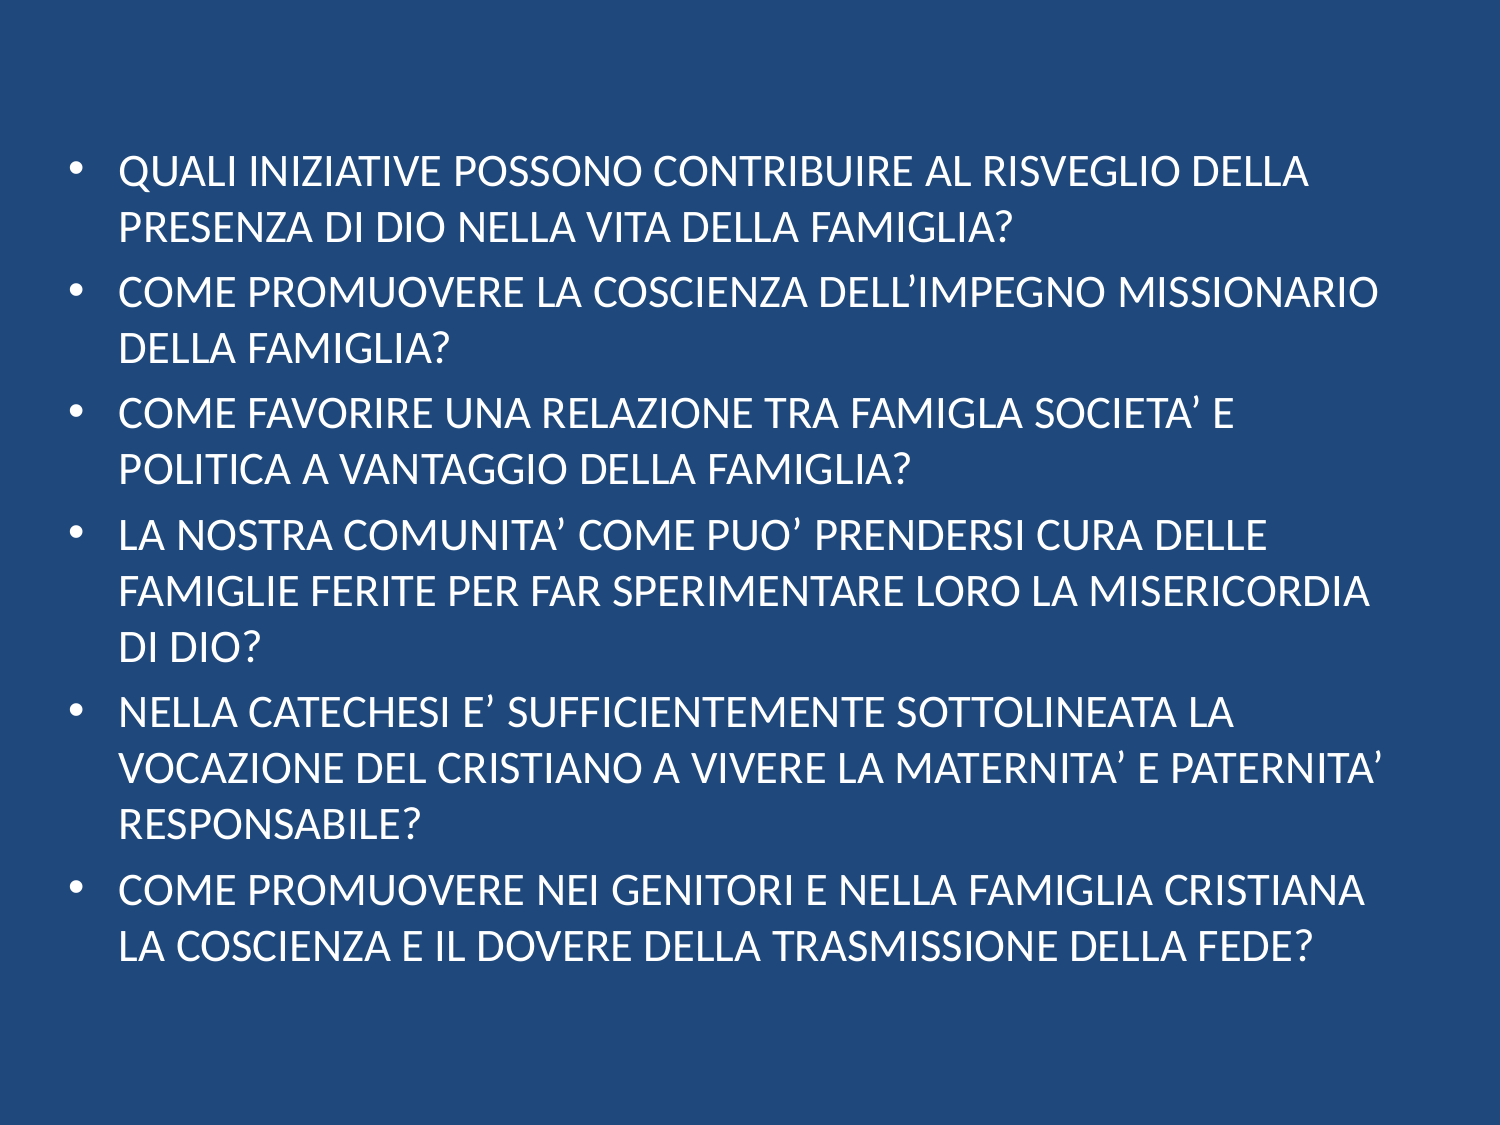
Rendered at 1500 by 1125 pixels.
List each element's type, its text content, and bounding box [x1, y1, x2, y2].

list QUALI INIZIATIVE POSSONO CONTRIBUIRE AL RISVEGLIO DELLA PRESENZA DI DIO NELLA VITA DELLA FAMIGLIA? COME PROMUOVERE LA COSCIENZA DELL’IMPEGNO MISSIONARIO DELLA FAMIGLIA? COME FAVORIRE UNA RELAZIONE TRA FAMIGLA SOCIETA’ E POLITICA A VANTAGGIO DELLA FAMIGLIA? LA NOSTRA COMUNITA’ COME PUO’ PRENDERSI CURA DELLE FAMIGLIE FERITE PER FAR SPERIMENTARE LORO LA MISERICORDIA DI DIO? NELLA CATECHESI E’ SUFFICIENTEMENTE SOTTOLINEATA LA VOCAZIONE DEL CRISTIANO A VIVERE LA MATERNITA’ E PATERNITA’ RESPONSABILE? COME PROMUOVERE NEI GENITORI E NELLA FAMIGLIA CRISTIANA LA COSCIENZA E IL DOVERE DELLA TRASMISSIONE DELLA FEDE? [53, 66, 1404, 1000]
